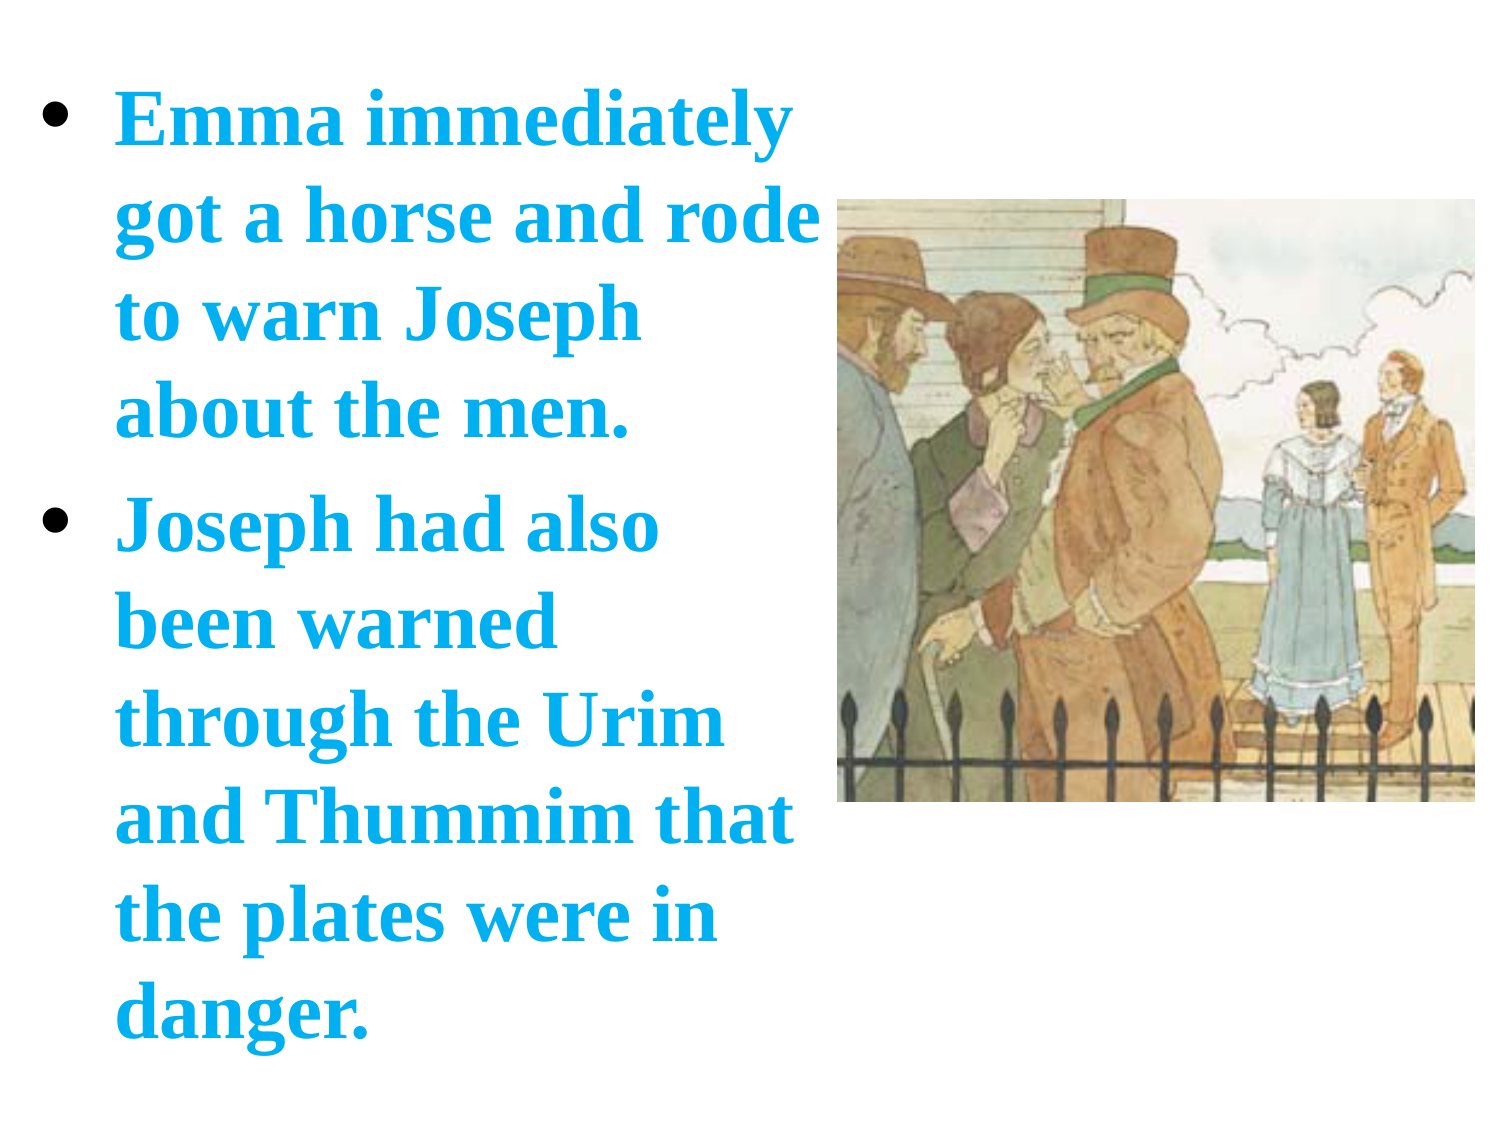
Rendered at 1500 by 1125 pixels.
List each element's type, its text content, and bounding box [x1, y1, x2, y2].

text_box Emma immediately got a horse and rode to warn Joseph about the men. Joseph had also been warned through the Urim and Thummim that the plates were in danger. [24, 56, 838, 1063]
picture [837, 199, 1476, 802]
